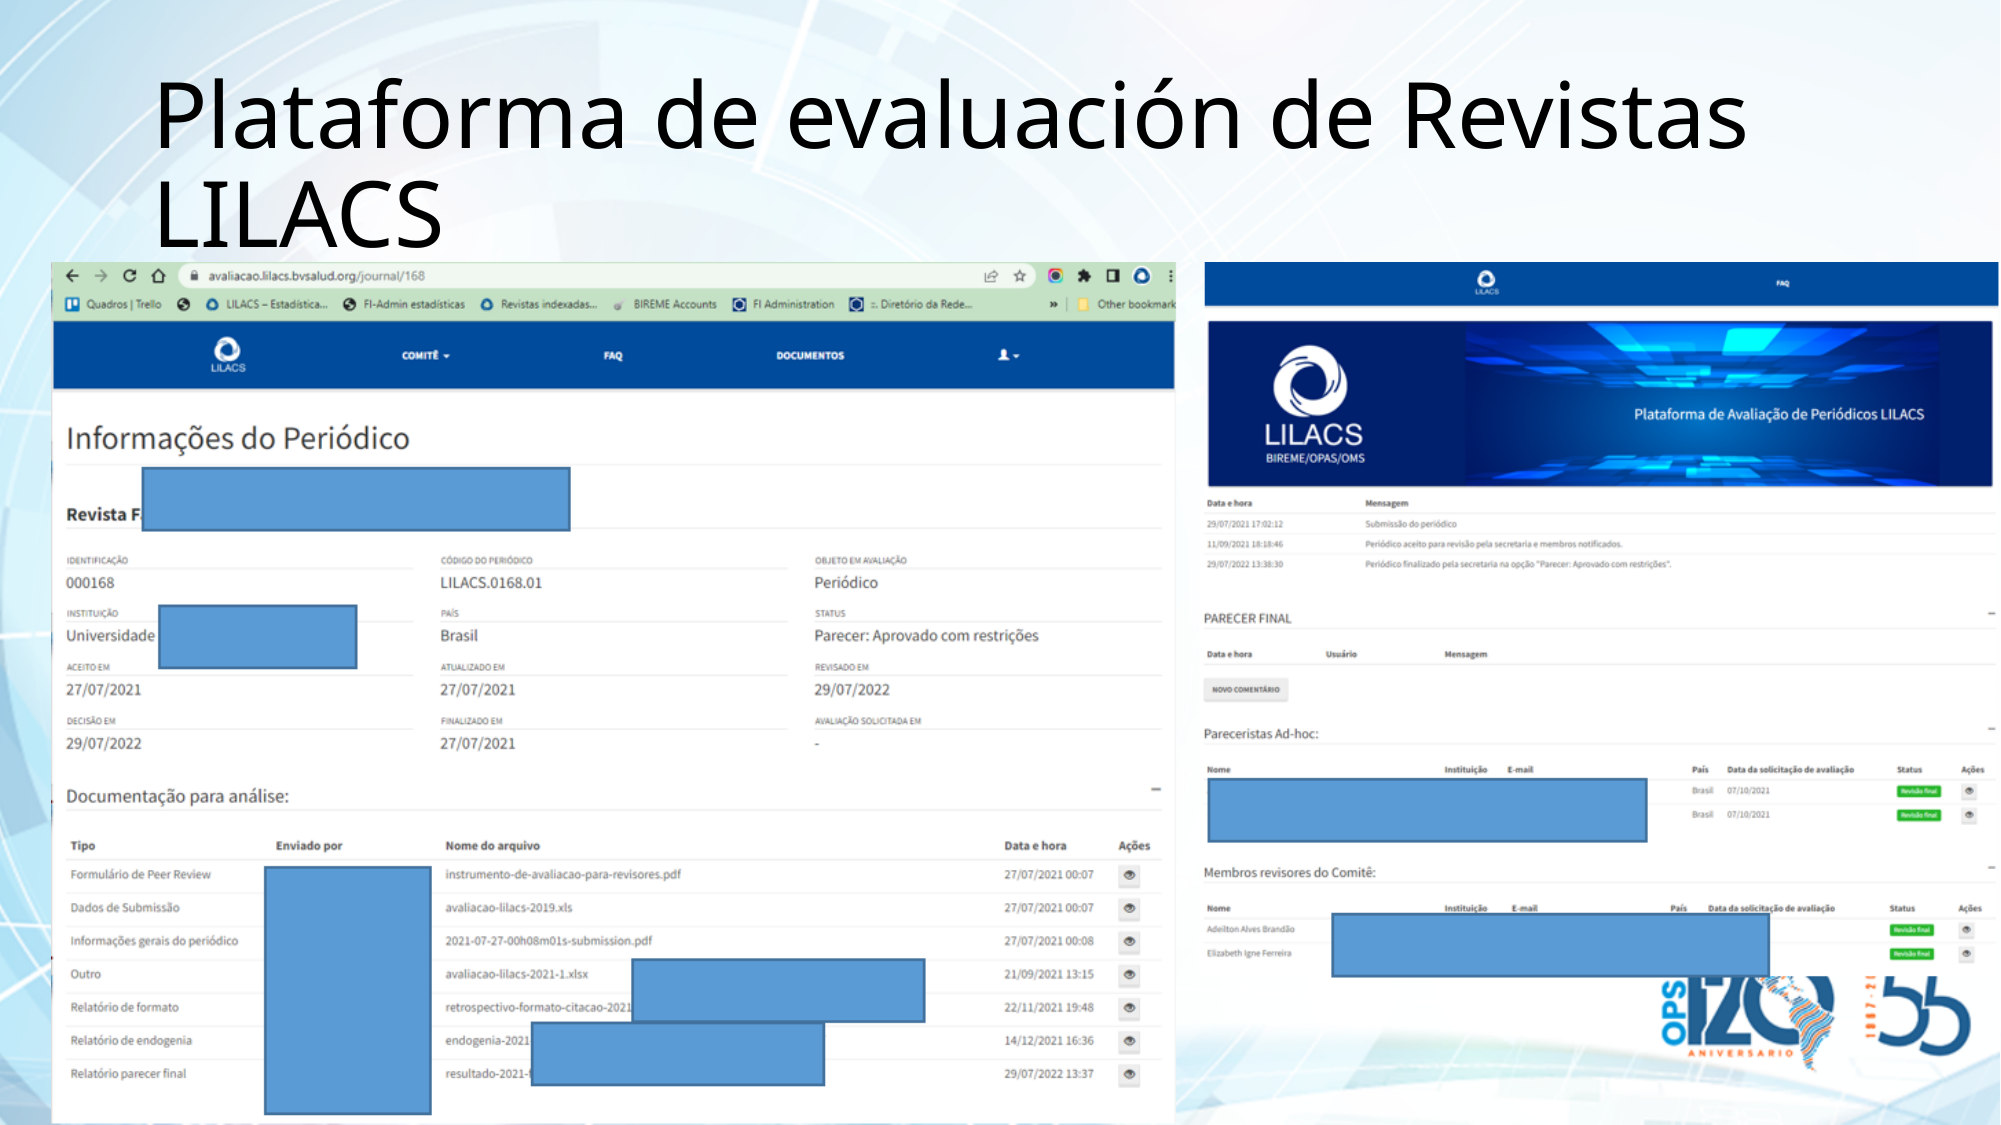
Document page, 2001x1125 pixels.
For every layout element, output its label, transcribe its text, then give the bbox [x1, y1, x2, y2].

picture [0, 0, 2001, 1125]
title Plataforma de evaluación de Revistas LILACS [137, 59, 1863, 262]
